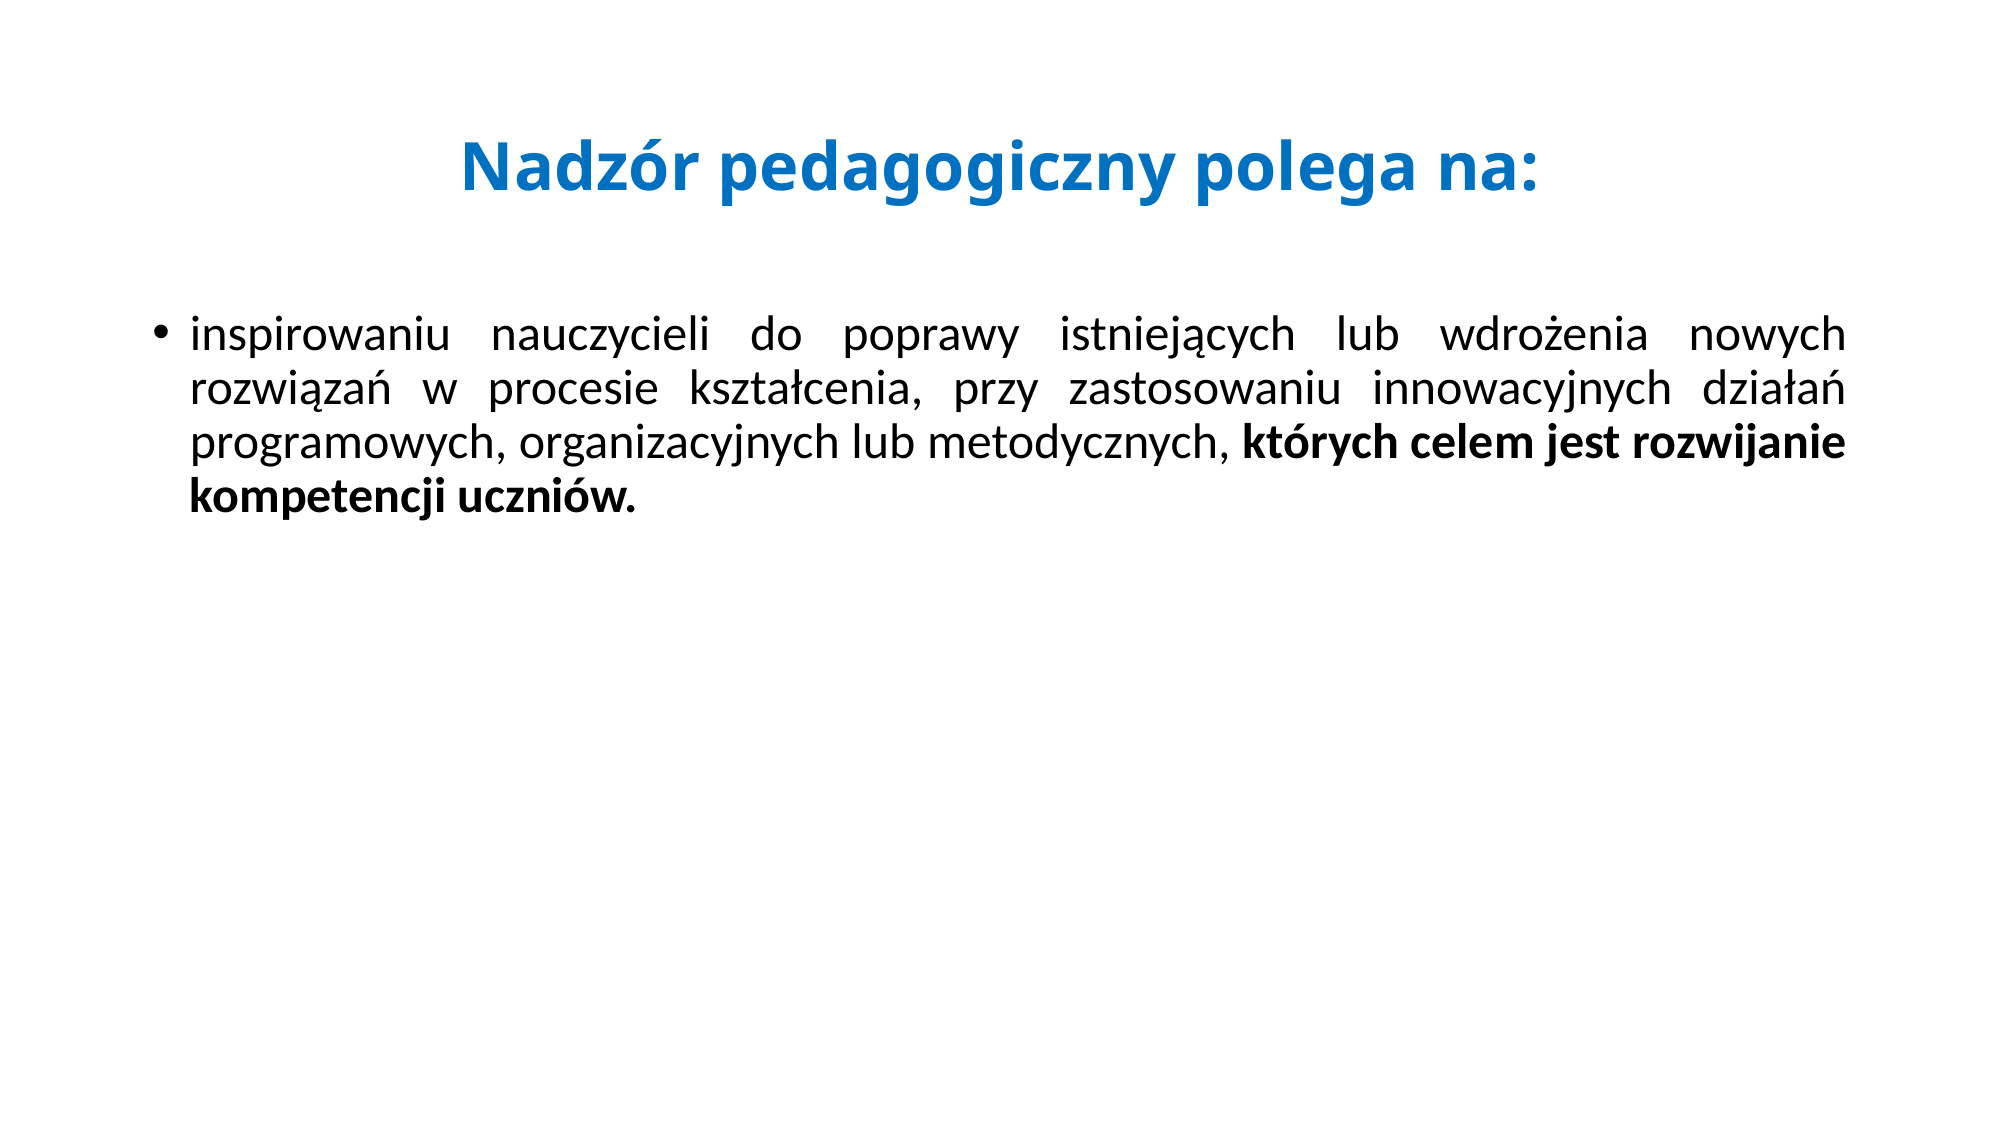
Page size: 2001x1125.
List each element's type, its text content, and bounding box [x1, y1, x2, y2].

title Nadzór pedagogiczny polega na: [137, 59, 1863, 278]
list inspirowaniu nauczycieli do poprawy istniejących lub wdrożenia nowych rozwiązań w procesie kształcenia, przy zastosowaniu innowacyjnych działań programowych, organizacyjnych lub metodycznych, których celem jest rozwijanie kompetencji uczniów. [137, 299, 1863, 1014]
